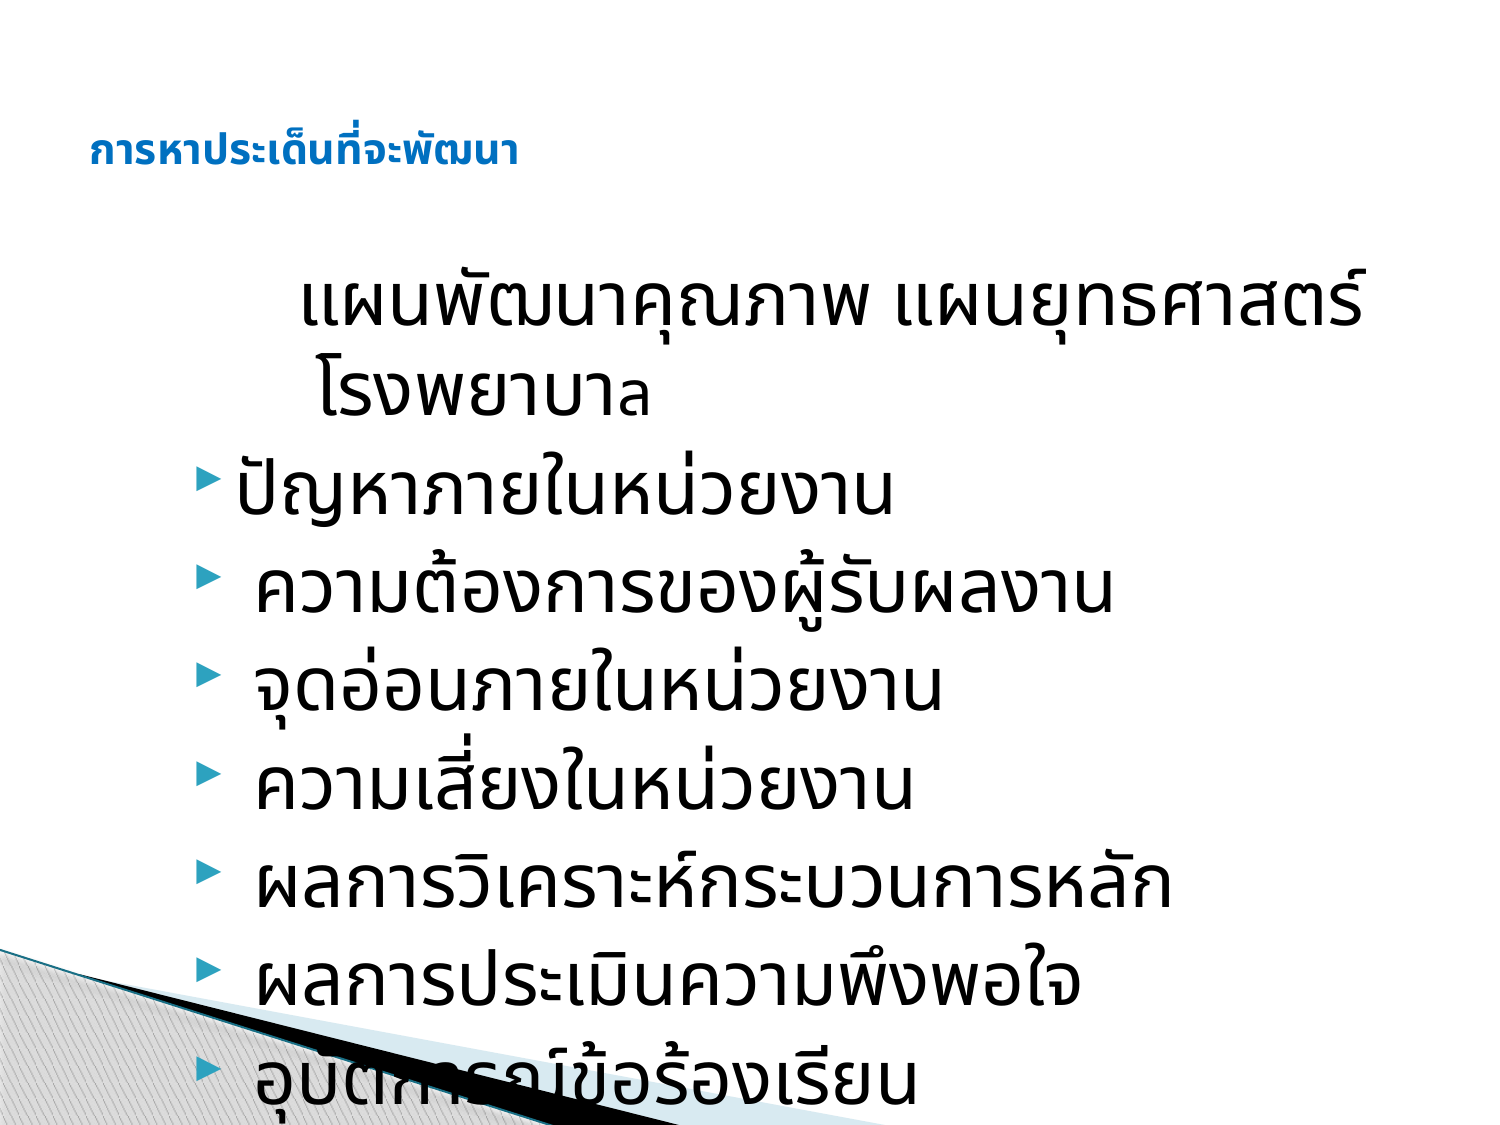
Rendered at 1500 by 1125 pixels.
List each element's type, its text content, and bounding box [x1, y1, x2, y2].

list แผนพัฒนาคุณภาพ แผนยุทธศาสตร์โรงพยาบาล ปัญหาภายในหน่วยงาน ความต้องการของผู้รับผลงาน จุดอ่อนภายในหน่วยงาน ความเสี่ยงในหน่วยงาน ผลการวิเคราะห์กระบวนการหลัก ผลการประเมินความพึงพอใจ อุบัติการณ์ข้อร้องเรียน [159, 243, 1425, 1083]
title การหาประเด็นที่จะพัฒนา [75, 113, 1425, 233]
